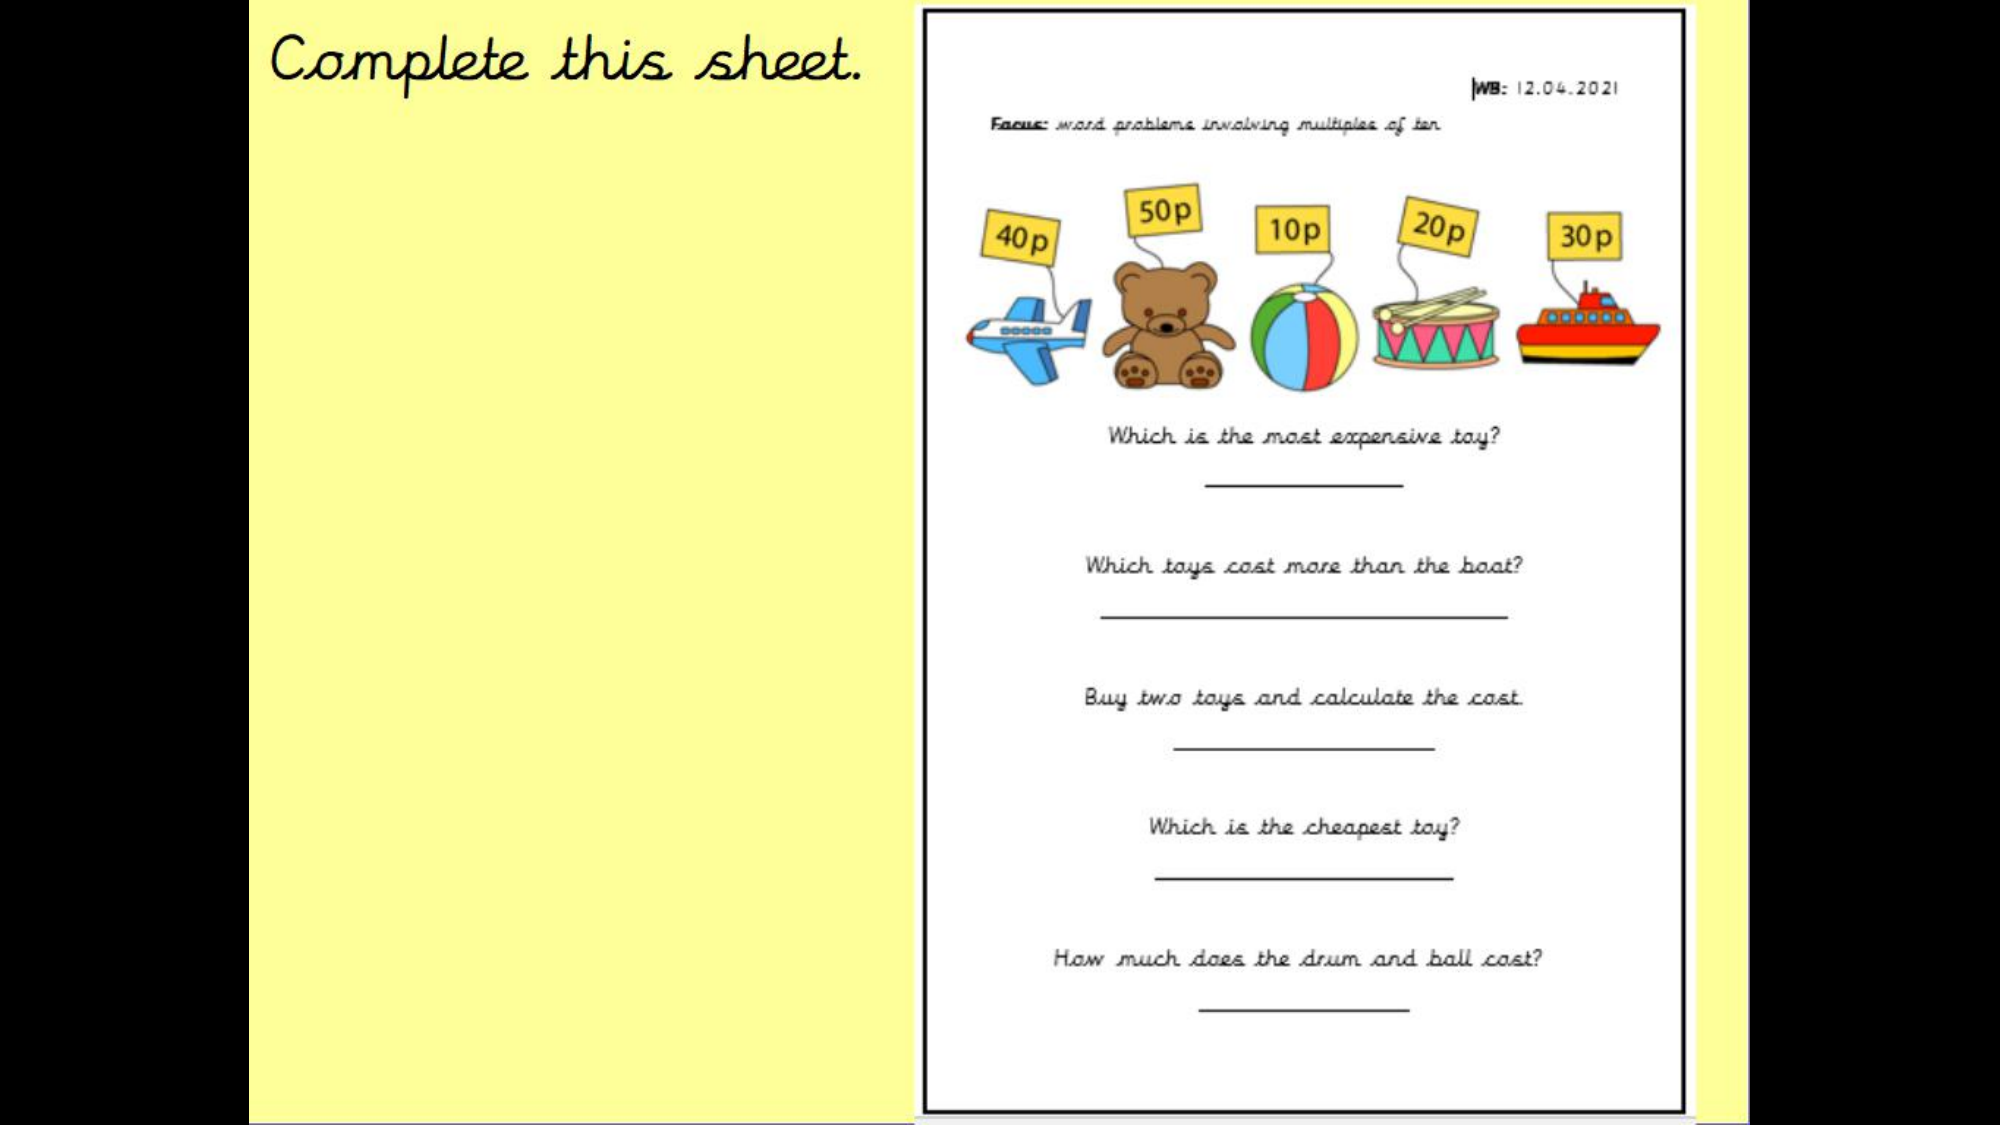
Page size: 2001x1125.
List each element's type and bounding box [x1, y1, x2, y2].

picture [249, 0, 1750, 1125]
